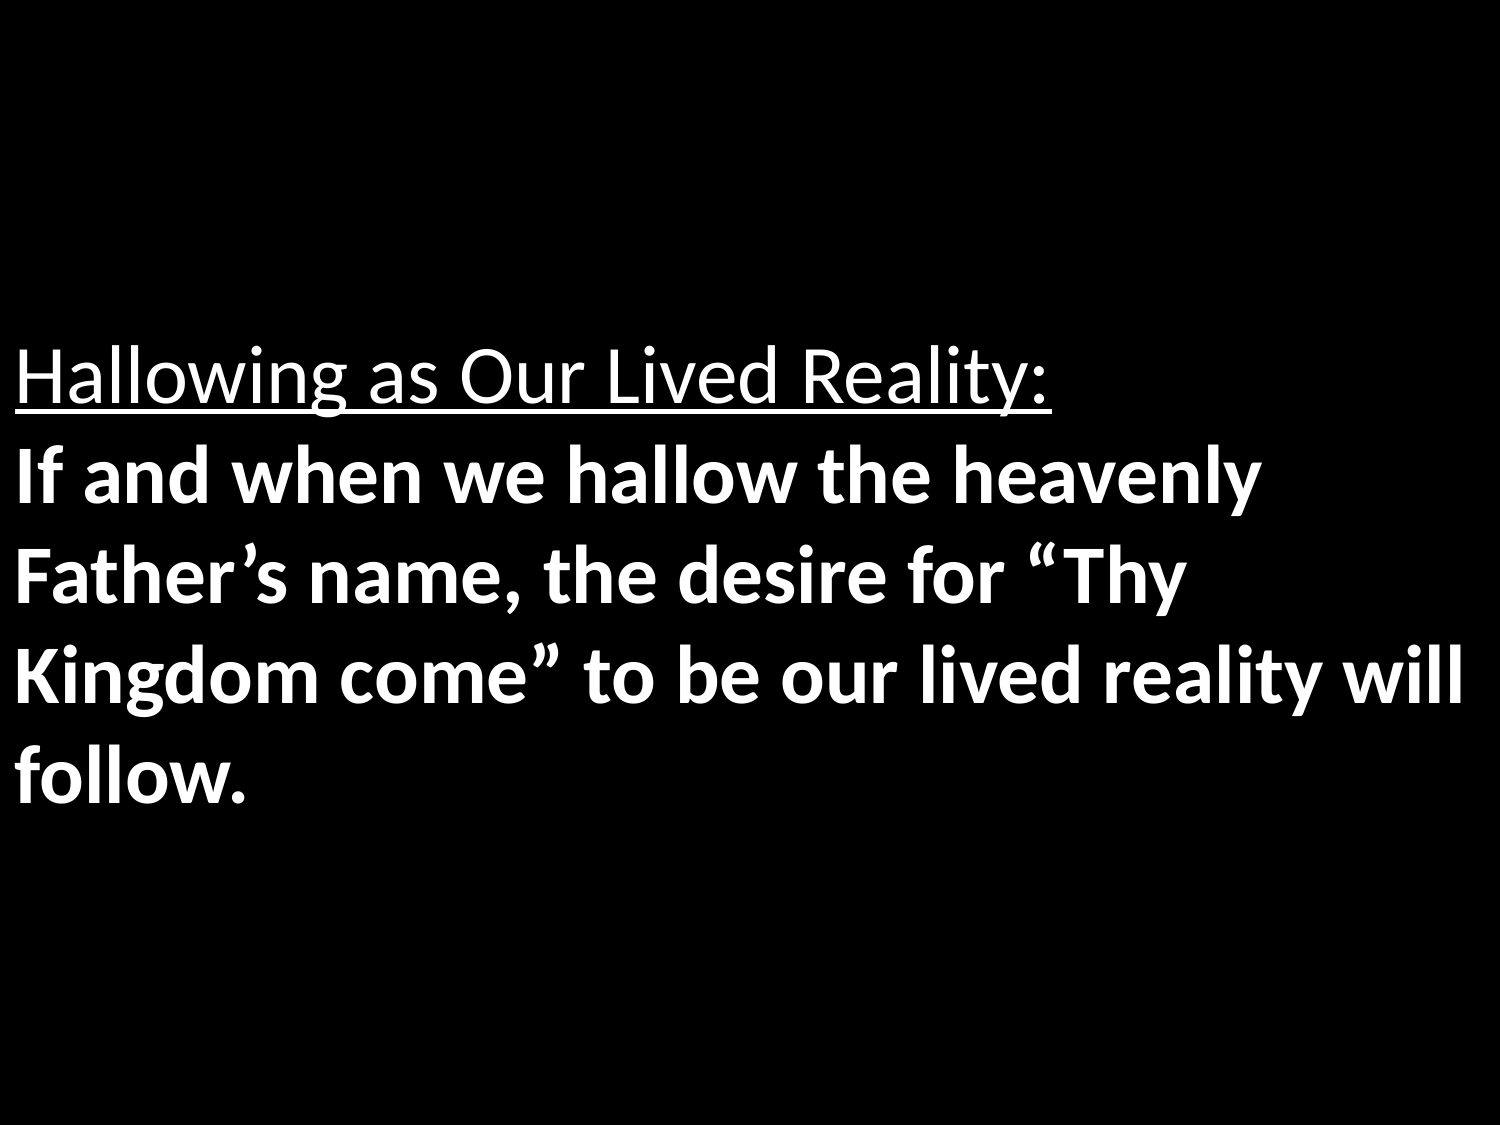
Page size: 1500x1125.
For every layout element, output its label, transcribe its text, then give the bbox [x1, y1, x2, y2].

text_box Hallowing as Our Lived Reality: If and when we hallow the heavenly Father’s name, the desire for “Thy Kingdom come” to be our lived reality will follow. [0, 312, 1500, 828]
